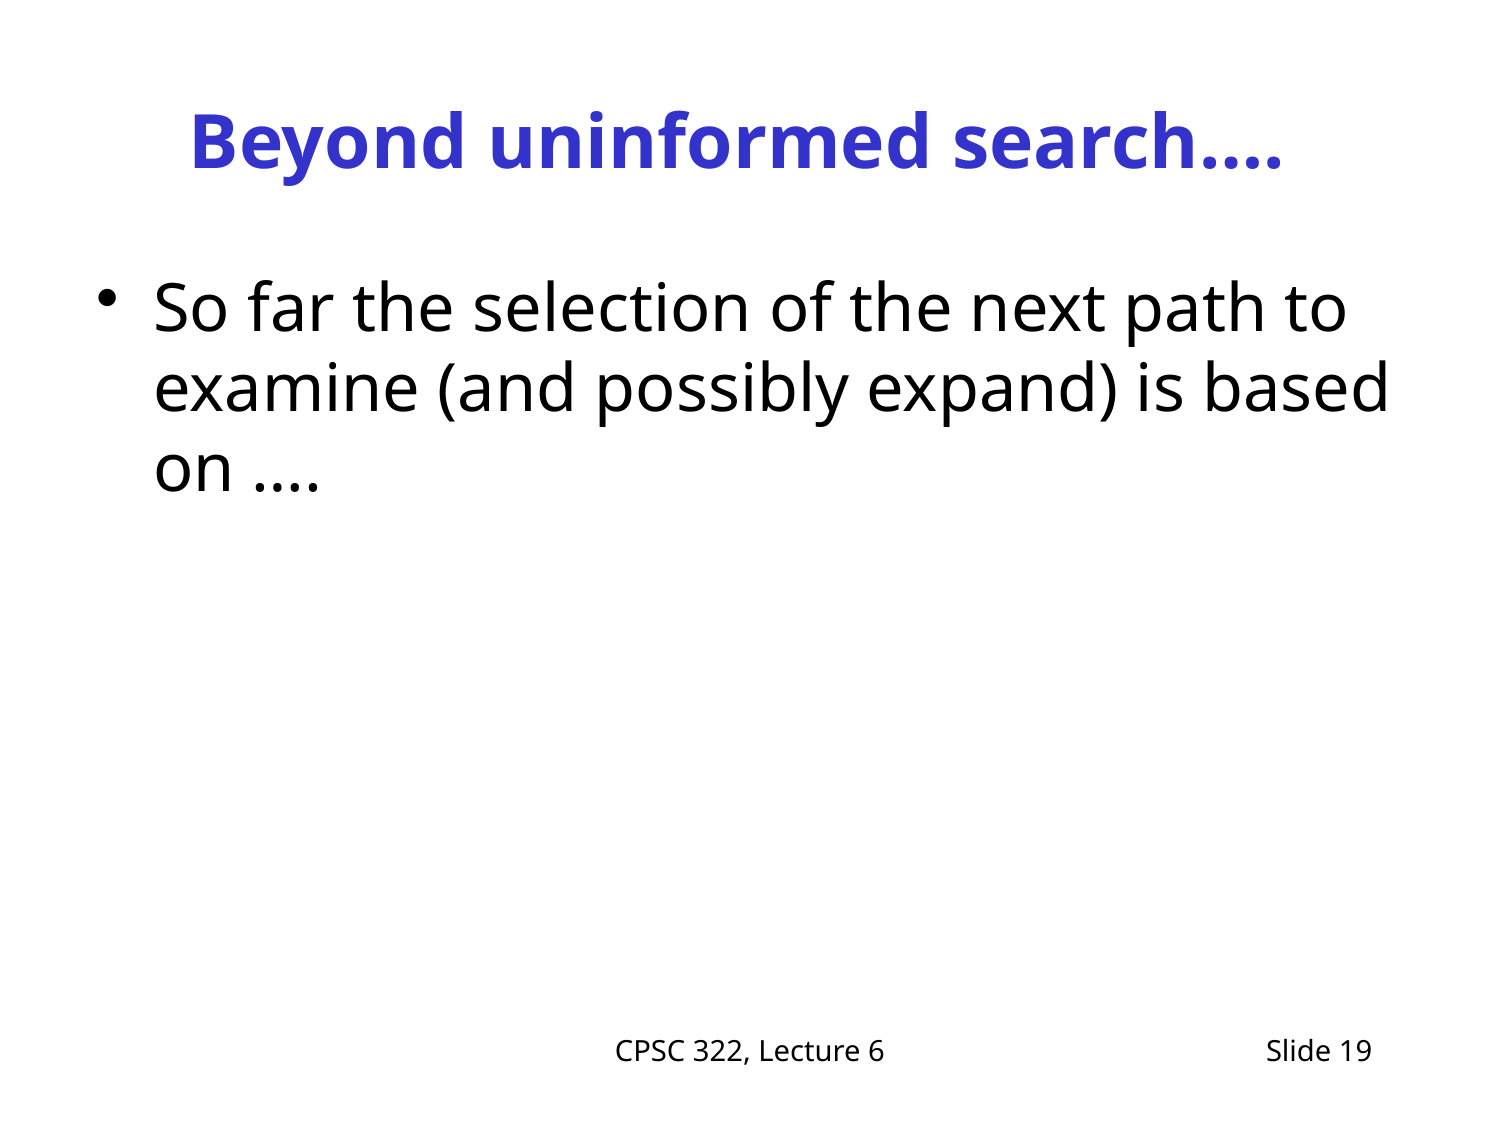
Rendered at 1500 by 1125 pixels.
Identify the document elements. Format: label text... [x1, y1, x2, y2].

text_box So far the selection of the next path to examine (and possibly expand) is based on …. [82, 257, 1470, 459]
title Beyond uninformed search…. [46, 81, 1448, 195]
footer CPSC 322, Lecture 6 [512, 1024, 988, 1101]
slide_number Slide 19 [1074, 1024, 1388, 1101]
